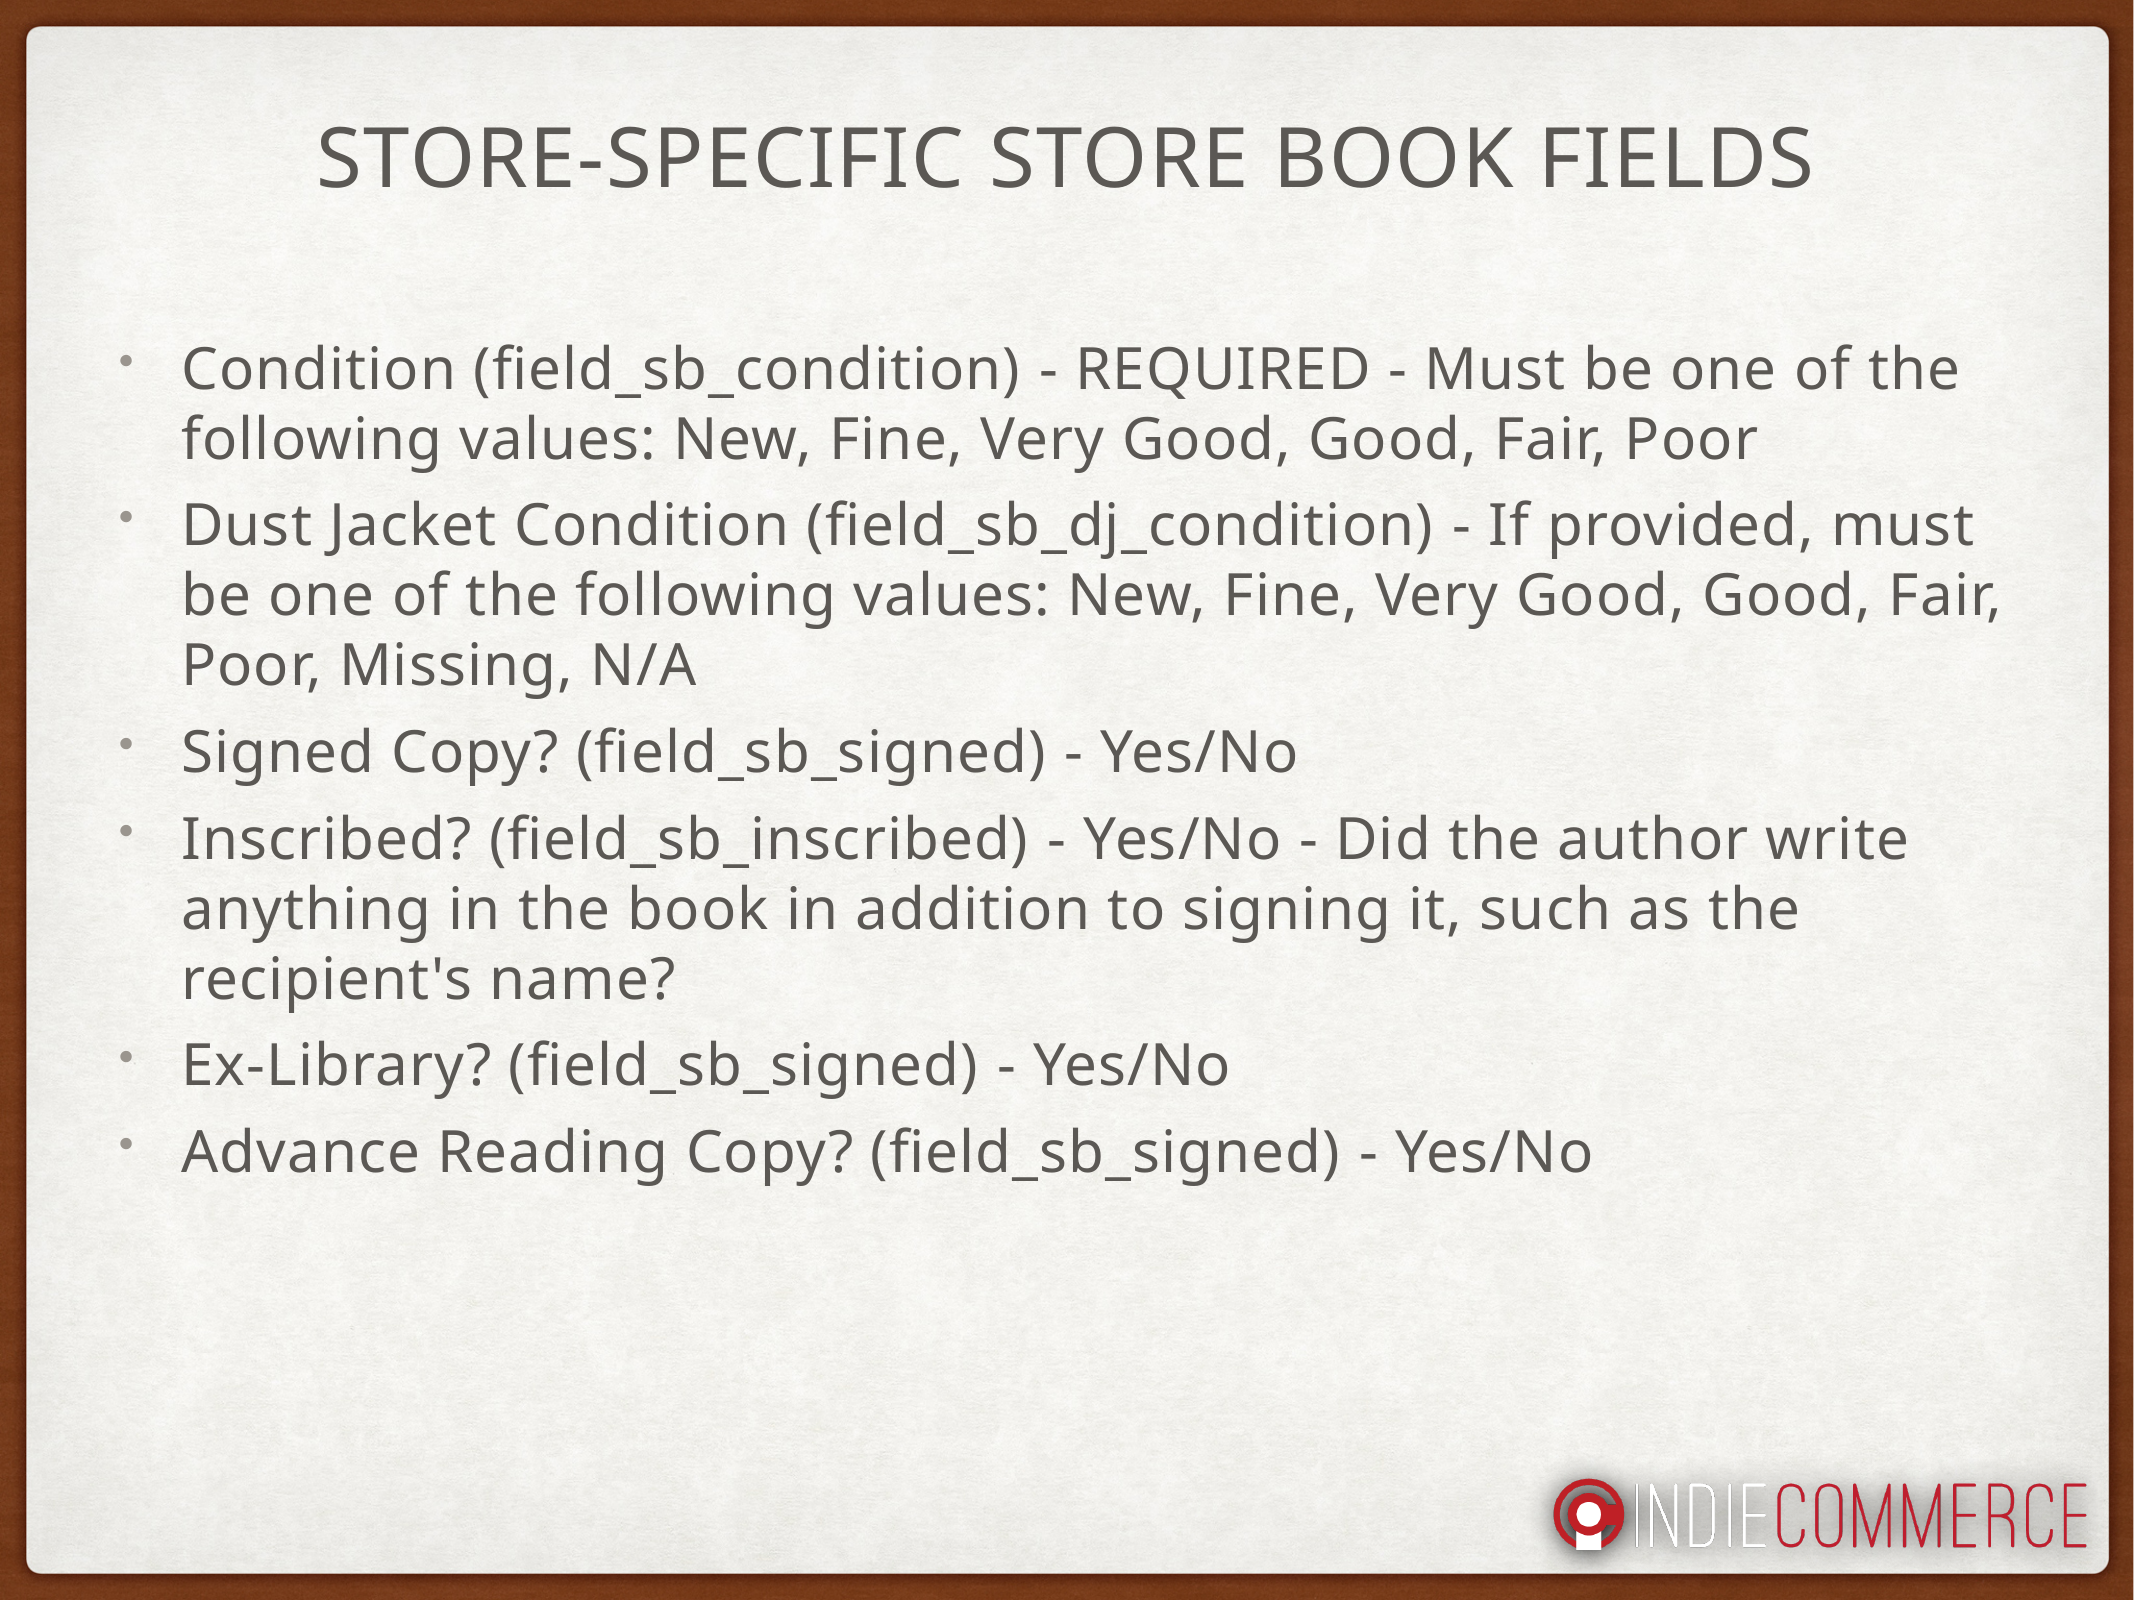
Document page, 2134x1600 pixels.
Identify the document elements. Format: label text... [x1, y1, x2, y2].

title STORE-SPECIFIC store book fields [109, 95, 2024, 322]
picture [0, 0, 2134, 1600]
list Condition (field_sb_condition) - REQUIRED - Must be one of the following values: New, Fine, Very Good, Good, Fair, Poor Dust Jacket Condition (field_sb_dj_condition) - If provided, must be one of the following values: New, Fine, Very Good, Good, Fair, Poor, Missing, N/A Signed Copy? (field_sb_signed) - Yes/No Inscribed? (field_sb_inscribed) - Yes/No - Did the author write anything in the book in addition to signing it, such as the recipient's name? Ex-Library? (field_sb_signed) - Yes/No Advance Reading Copy? (field_sb_signed) - Yes/No [109, 322, 2024, 1520]
